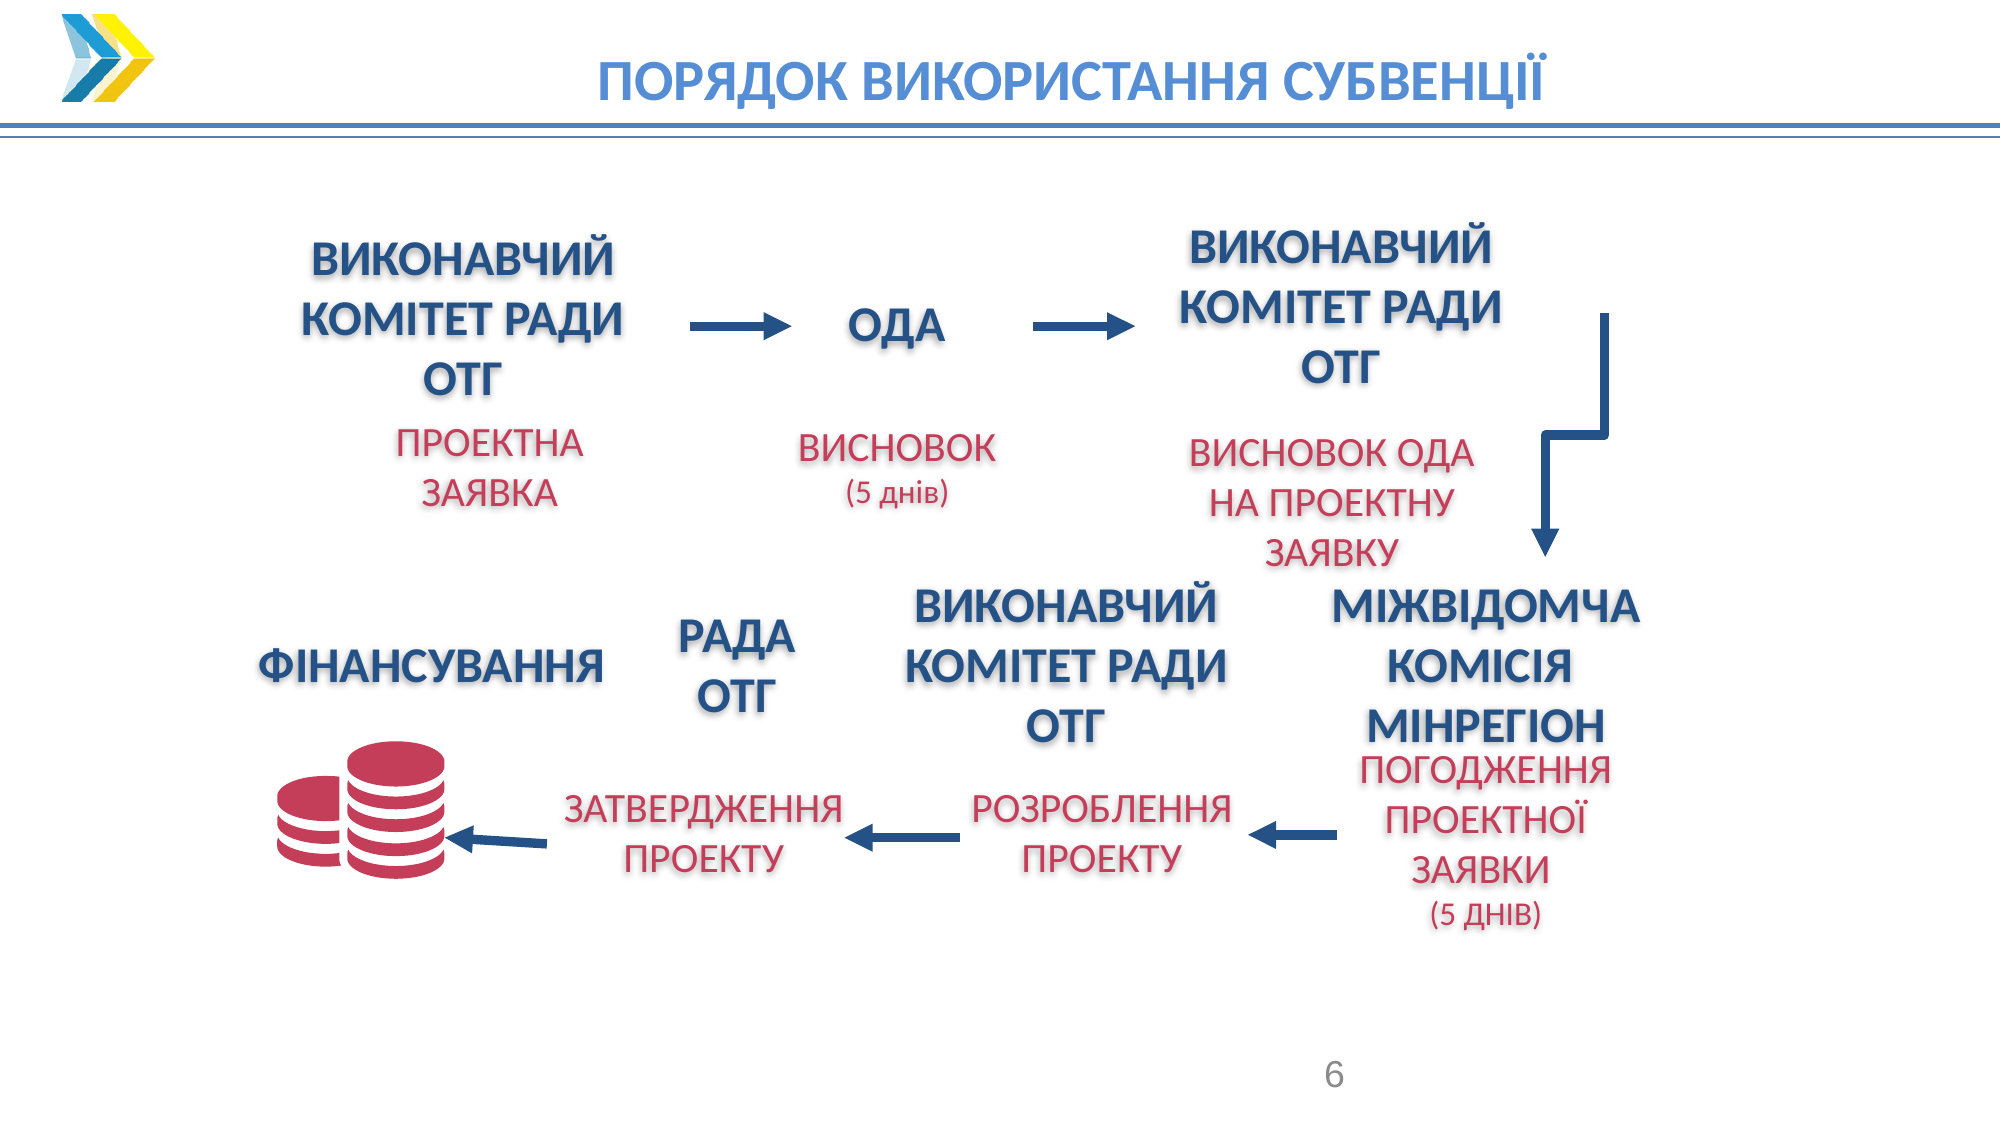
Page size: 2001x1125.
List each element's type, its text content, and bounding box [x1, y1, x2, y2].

text_box ЗАТВЕРДЖЕННЯ ПРОЕКТУ [546, 762, 861, 900]
text_box ПРОЕКТНА ЗАЯВКА [348, 423, 631, 507]
text_box ОДА [774, 260, 1020, 374]
text_box ПОГОДЖЕННЯ ПРОЕКТНОЇ ЗАЯВКИ (5 ДНІВ) [1316, 768, 1656, 906]
text_box РОЗРОБЛЕННЯ ПРОЕКТУ [955, 763, 1249, 900]
picture [54, 1, 172, 113]
text_box РАДА ОТГ [633, 600, 846, 715]
text_box ФІНАНСУВАННЯ [231, 600, 633, 715]
text_box ПОРЯДОК ВИКОРИСТАННЯ СУБВЕНЦІЇ [407, 35, 1736, 119]
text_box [1544, 313, 1605, 558]
text_box МІЖВІДОМЧА КОМІСІЯ МІНРЕГІОН [1273, 600, 1701, 715]
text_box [444, 837, 548, 845]
text_box ВИСНОВОК ОДА НА ПРОЕКТНУ ЗАЯВКУ [1185, 456, 1479, 593]
text_box ВИКОНАВЧИЙ КОМІТЕТ РАДИ ОТГ [231, 219, 695, 398]
text_box ВИСНОВОК (5 днів) [775, 396, 1020, 533]
text_box ВИКОНАВЧИЙ КОМІТЕТ РАДИ ОТГ [1136, 219, 1547, 376]
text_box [276, 740, 446, 880]
text_box ВИКОНАВЧИЙ КОМІТЕТ РАДИ ОТГ [859, 601, 1274, 715]
slide_number 6 [1309, 1042, 1647, 1103]
